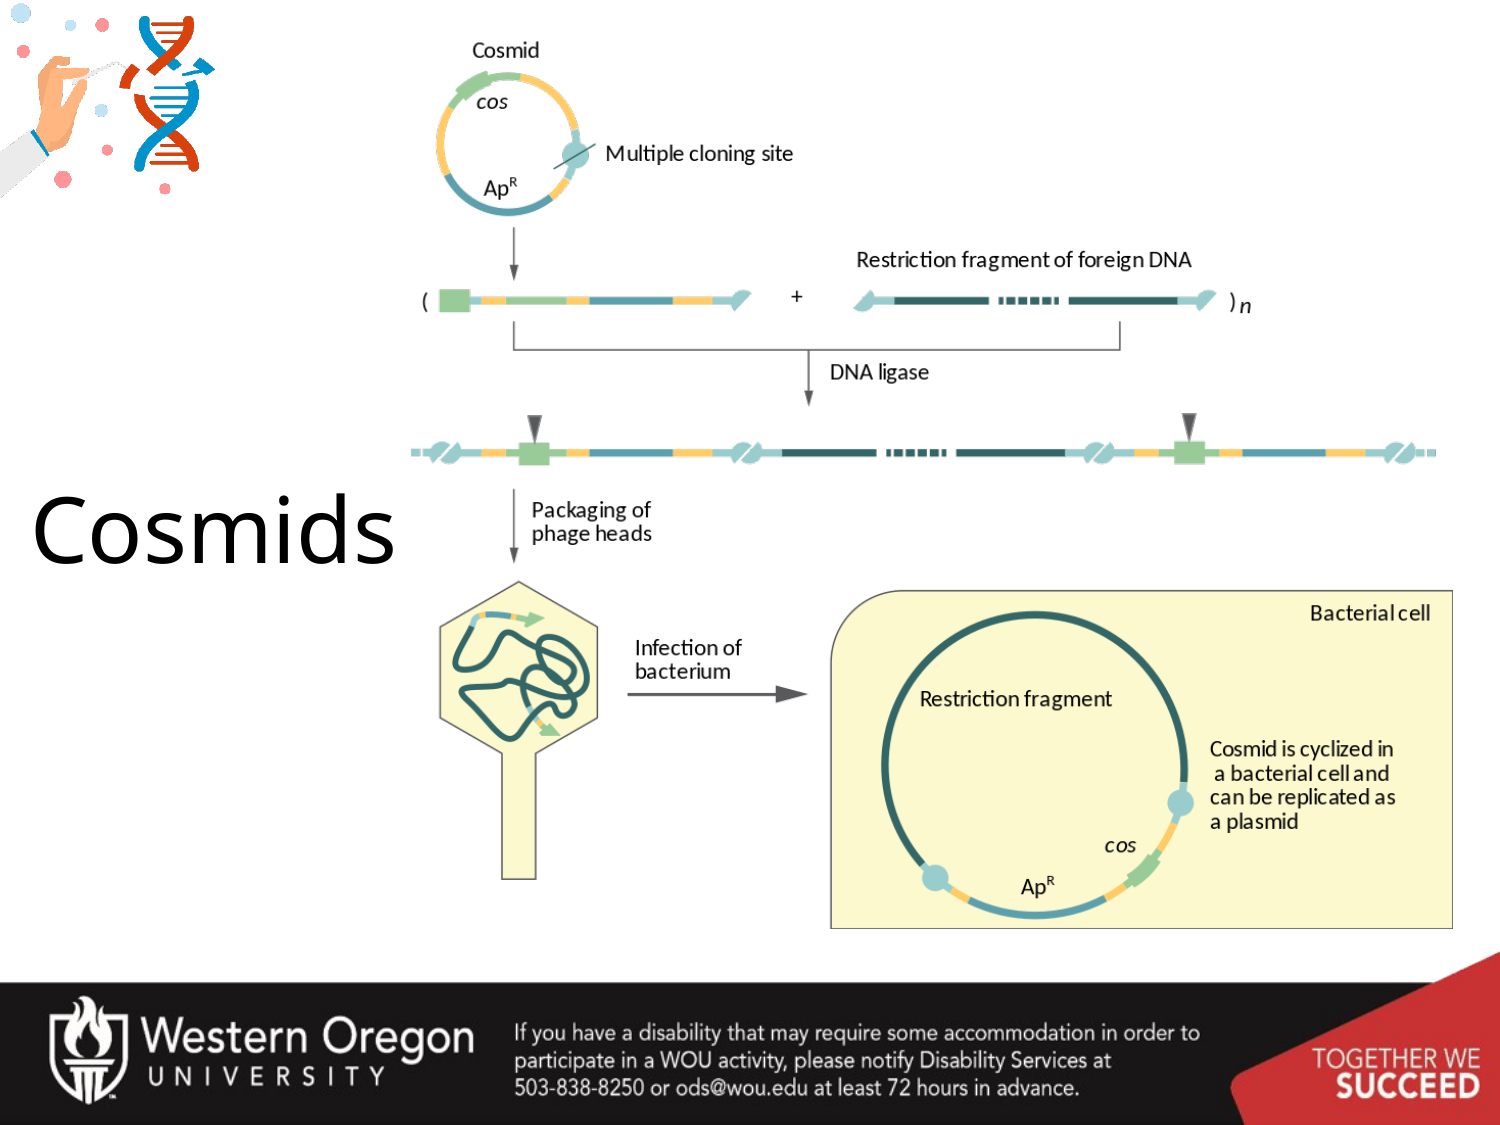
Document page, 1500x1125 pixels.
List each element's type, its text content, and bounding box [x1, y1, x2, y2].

picture [0, 946, 1500, 1125]
picture [0, 3, 215, 198]
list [407, 18, 1453, 929]
title Cosmids [15, 470, 407, 598]
